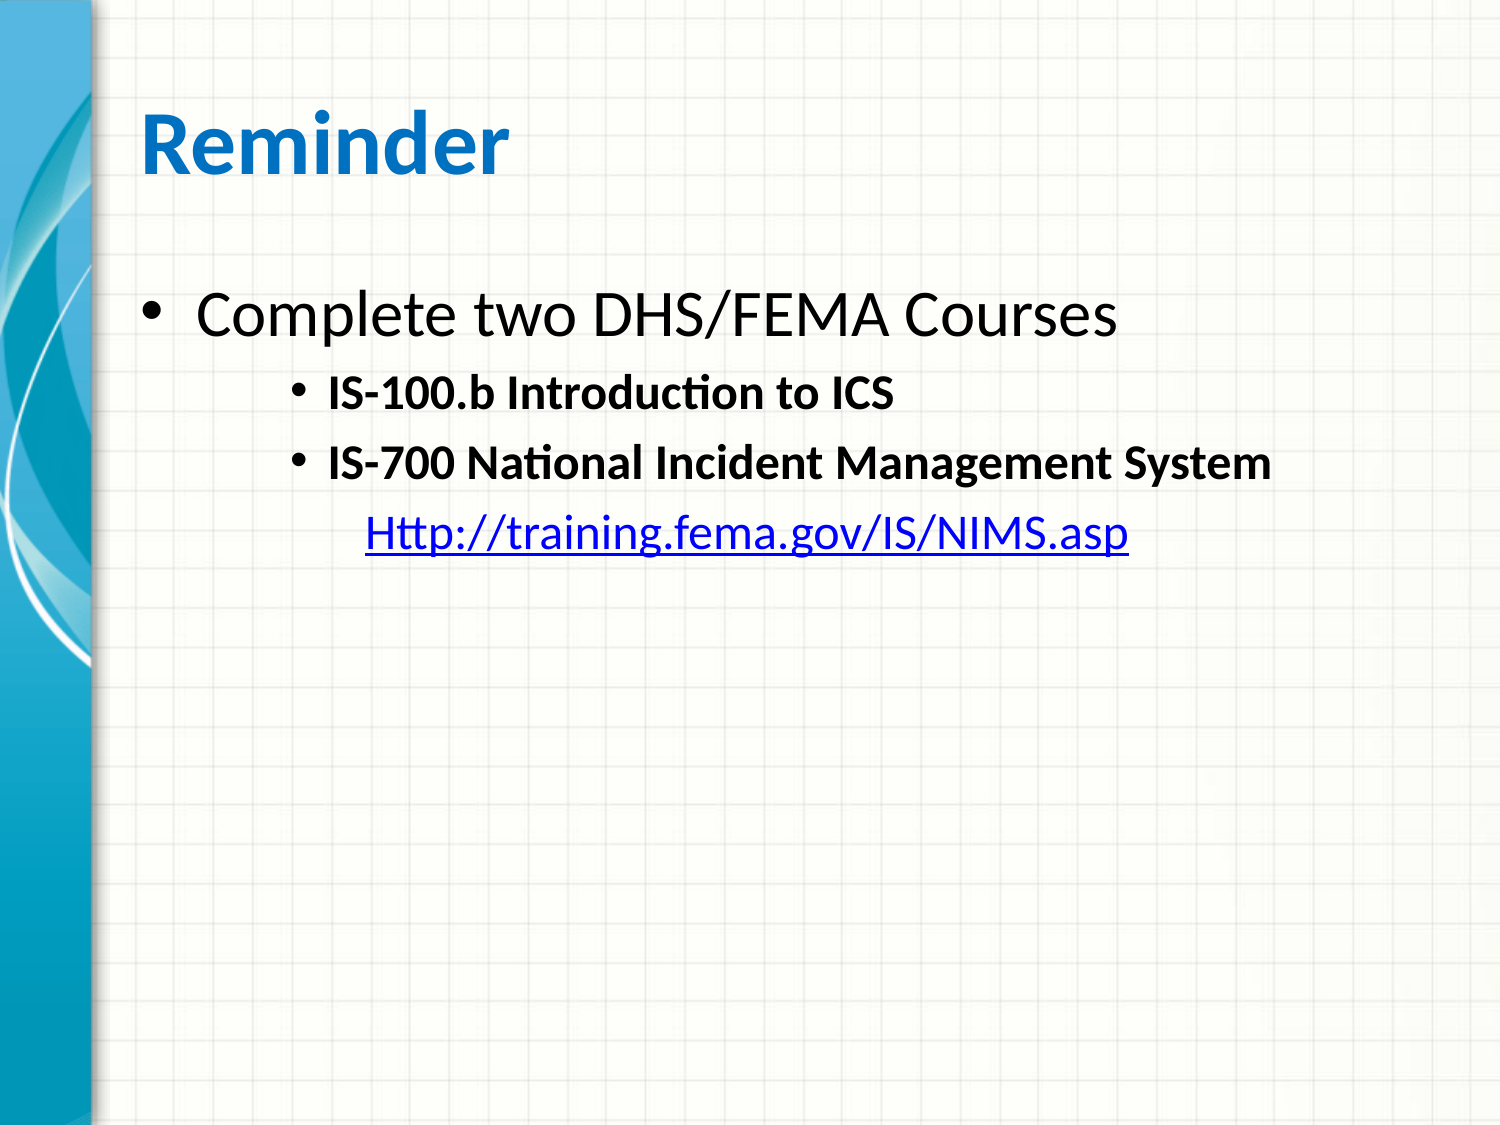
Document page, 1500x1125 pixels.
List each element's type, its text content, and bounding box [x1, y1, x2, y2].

list Complete two DHS/FEMA Courses IS-100.b Introduction to ICS IS-700 National Incident Management System Http://training.fema.gov/IS/NIMS.asp [125, 261, 1450, 967]
title Reminder [125, 44, 1450, 232]
picture [0, 0, 1500, 1125]
